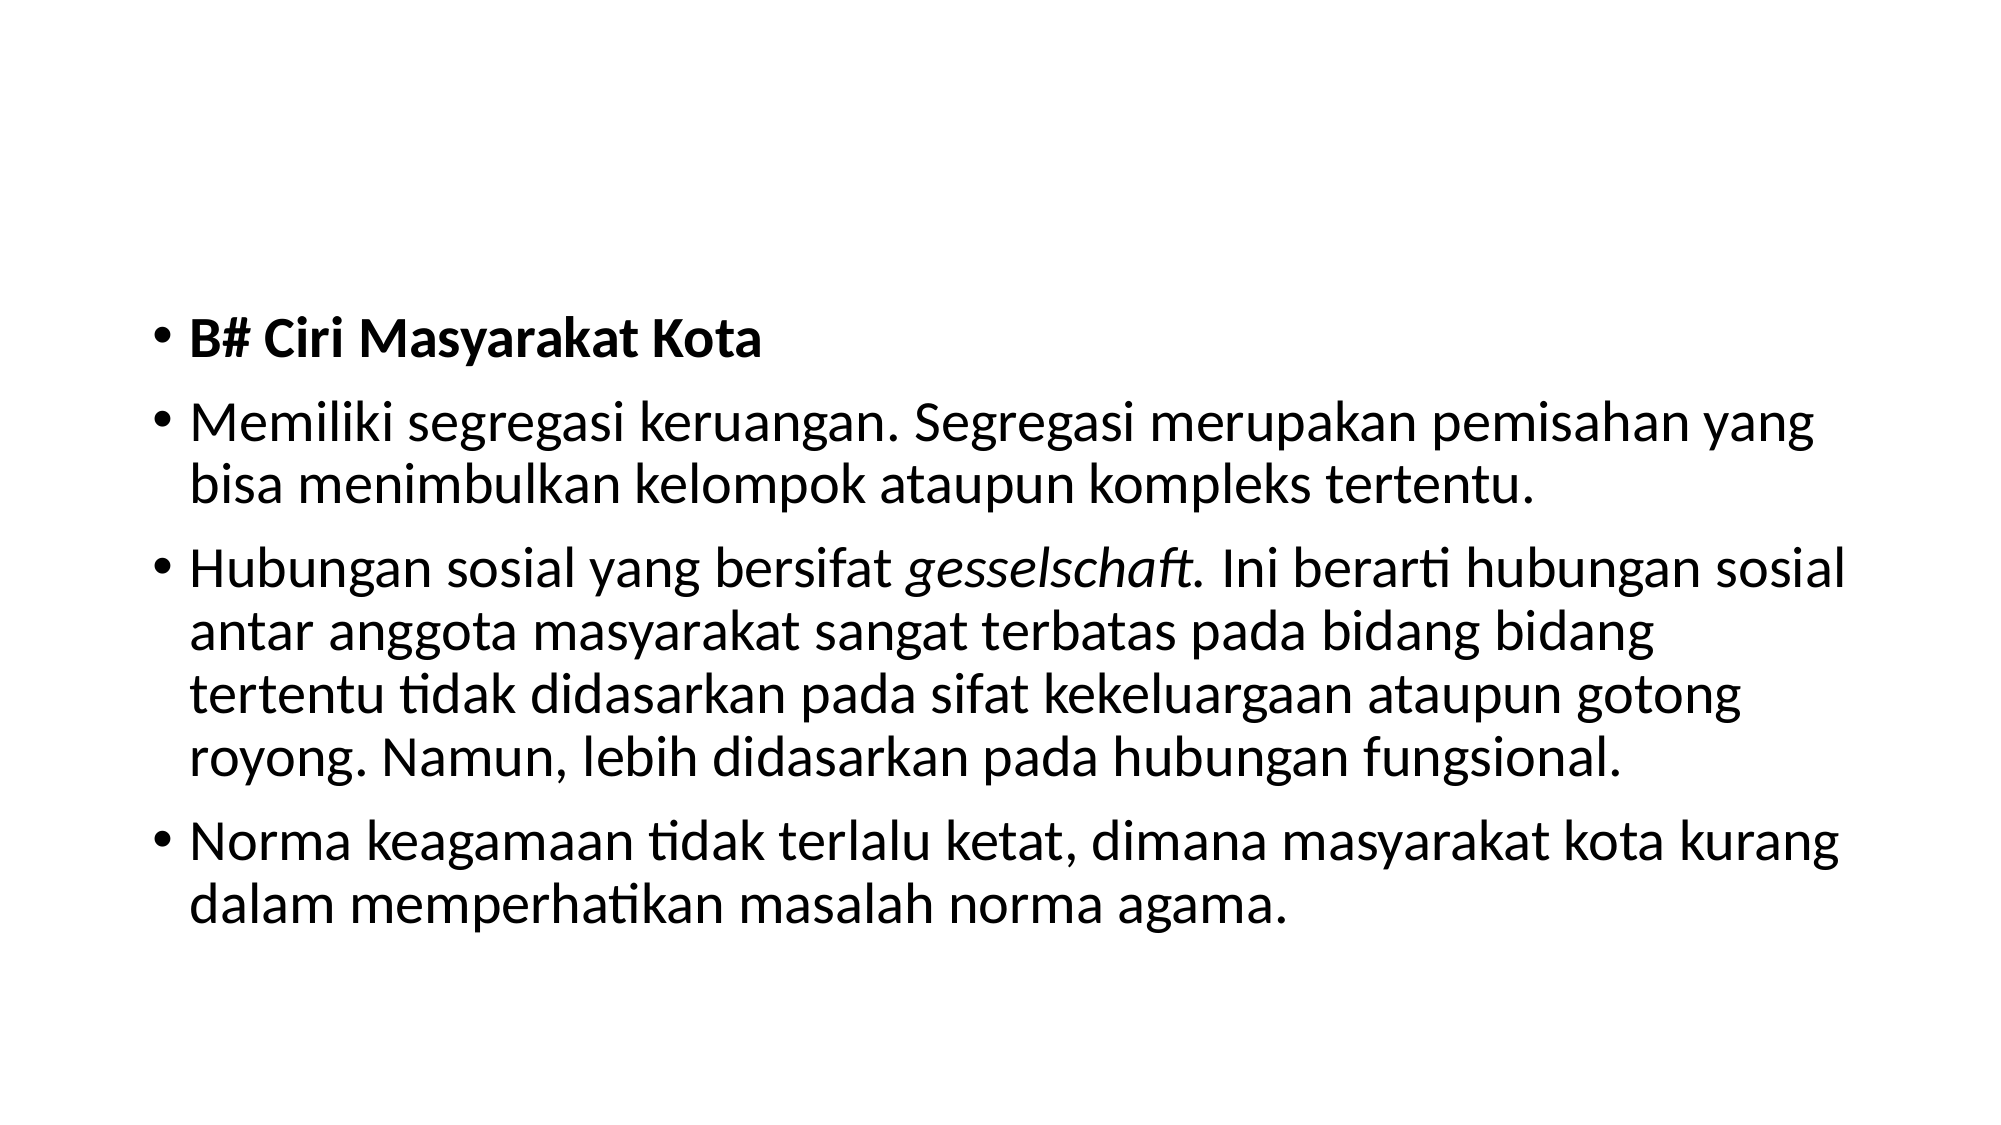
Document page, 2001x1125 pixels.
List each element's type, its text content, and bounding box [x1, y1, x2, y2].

list B# Ciri Masyarakat Kota Memiliki segregasi keruangan. Segregasi merupakan pemisahan yang bisa menimbulkan kelompok ataupun kompleks tertentu. Hubungan sosial yang bersifat gesselschaft. Ini berarti hubungan sosial antar anggota masyarakat sangat terbatas pada bidang bidang tertentu tidak didasarkan pada sifat kekeluargaan ataupun gotong royong. Namun, lebih didasarkan pada hubungan fungsional. Norma keagamaan tidak terlalu ketat, dimana masyarakat kota kurang dalam memperhatikan masalah norma agama. [137, 299, 1863, 1014]
